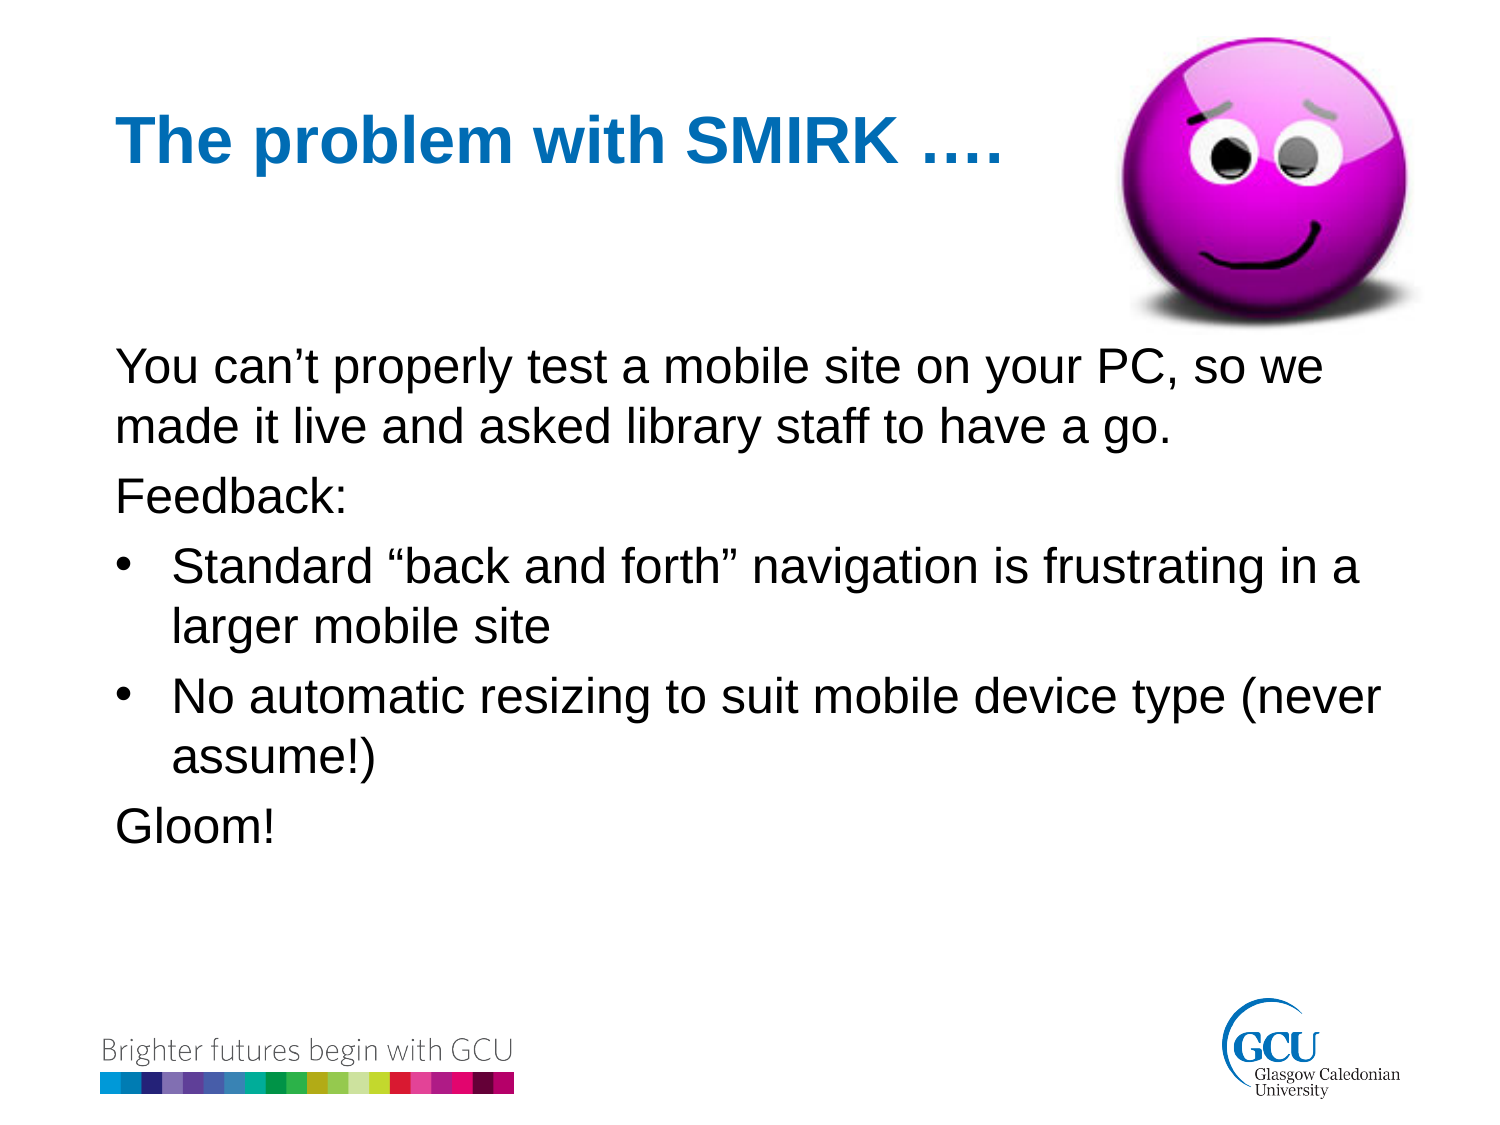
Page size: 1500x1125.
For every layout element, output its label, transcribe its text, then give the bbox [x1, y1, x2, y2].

picture [1222, 998, 1400, 1099]
list The problem with SMIRK …. [100, 89, 1108, 186]
picture [1113, 36, 1427, 335]
picture [100, 1035, 514, 1069]
list You can’t properly test a mobile site on your PC, so we made it live and asked library staff to have a go. Feedback: Standard “back and forth” navigation is frustrating in a larger mobile site No automatic resizing to suit mobile device type (never assume!) Gloom! [100, 325, 1400, 875]
picture [142, 1072, 514, 1094]
